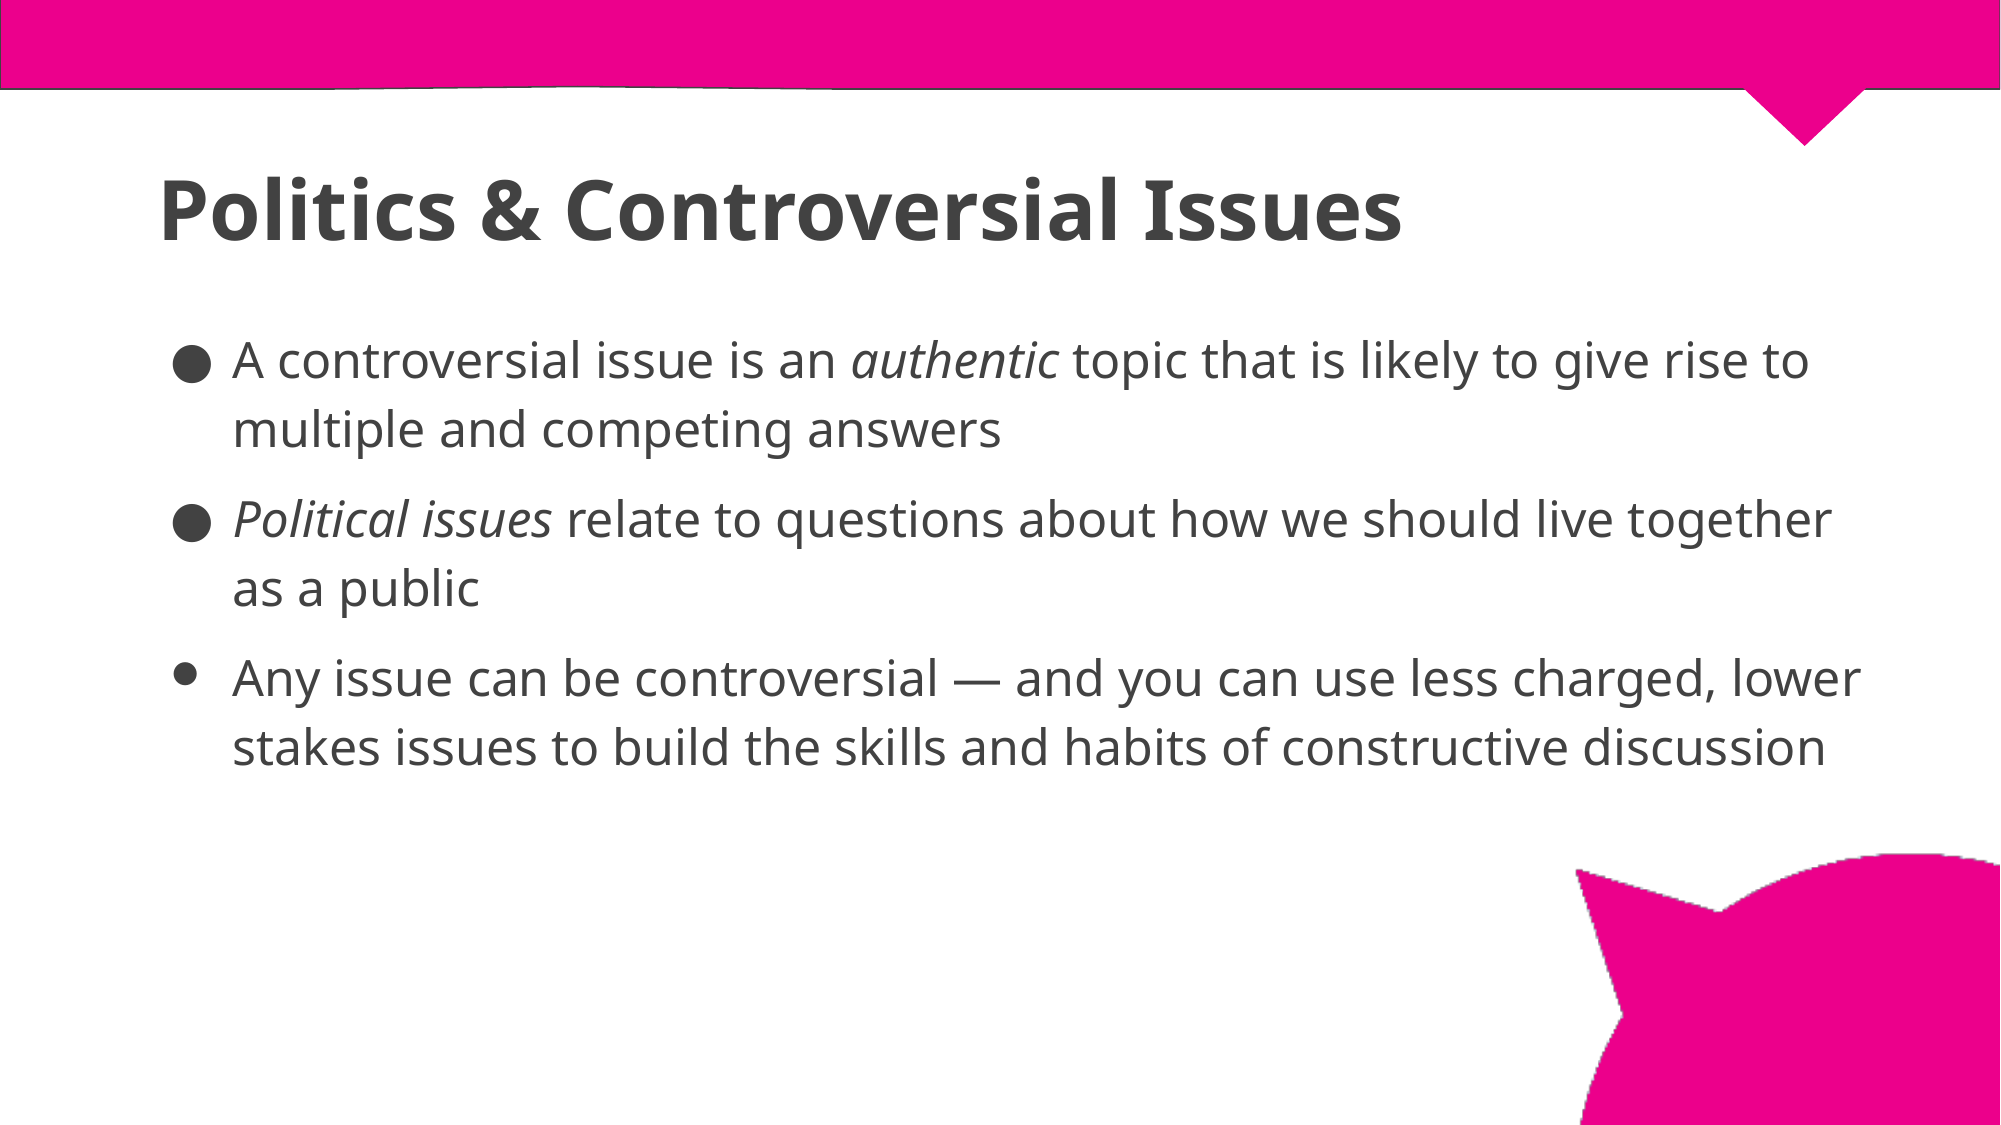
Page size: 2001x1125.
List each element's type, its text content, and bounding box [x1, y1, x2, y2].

picture [1514, 782, 2000, 1125]
title Politics & Controversial Issues [137, 59, 1863, 278]
list A controversial issue is an authentic topic that is likely to give rise to multiple and competing answers Political issues relate to questions about how we should live together as a public Any issue can be controversial — and you can use less charged, lower stakes issues to build the skills and habits of constructive discussion [137, 299, 1909, 1014]
